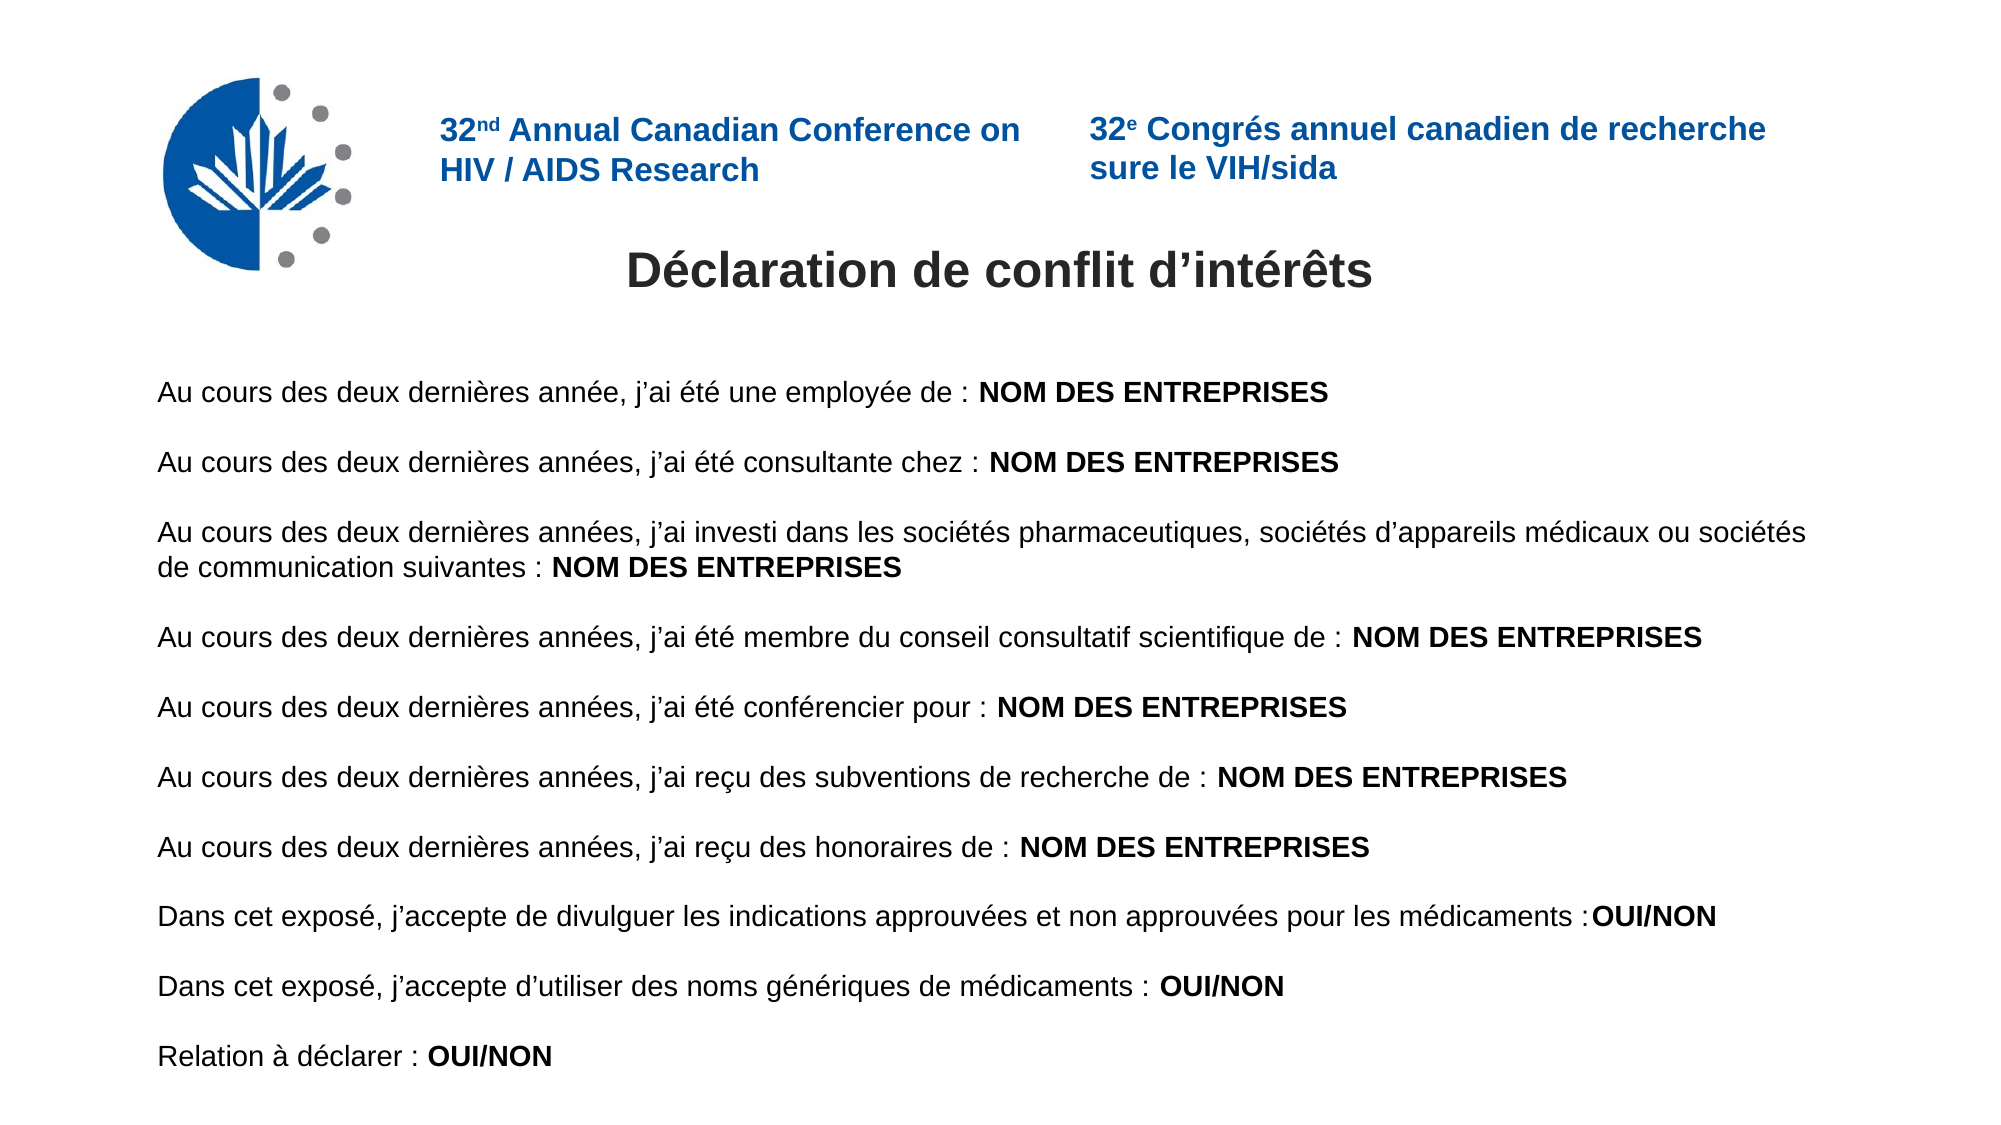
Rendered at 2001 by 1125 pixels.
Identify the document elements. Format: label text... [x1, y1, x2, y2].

picture [160, 77, 354, 224]
title Déclaration de conflit d’intérêts Au cours des deux dernières année, j’ai été une employée de : NOM DES ENTREPRISES Au cours des deux dernières années, j’ai été consultante chez : NOM DES ENTREPRISES Au cours des deux dernières années, j’ai investi dans les sociétés pharmaceutiques, sociétés d’appareils médicaux ou sociétés de communication suivantes : NOM DES ENTREPRISES Au cours des deux dernières années, j’ai été membre du conseil consultatif scientifique de : NOM DES ENTREPRISES Au cours des deux dernières années, j’ai été conférencier pour : NOM DES ENTREPRISES Au cours des deux dernières années, j’ai reçu des subventions de recherche de : NOM DES ENTREPRISES Au cours des deux dernières années, j’ai reçu des honoraires de : NOM DES ENTREPRISES Dans cet exposé, j’accepte de divulguer les indications approuvées et non approuvées pour les médicaments :OUI/NON Dans cet exposé, j’accepte d’utiliser des noms génériques de médicaments : OUI/NON Relation à déclarer : OUI/NON [142, 224, 1858, 1125]
